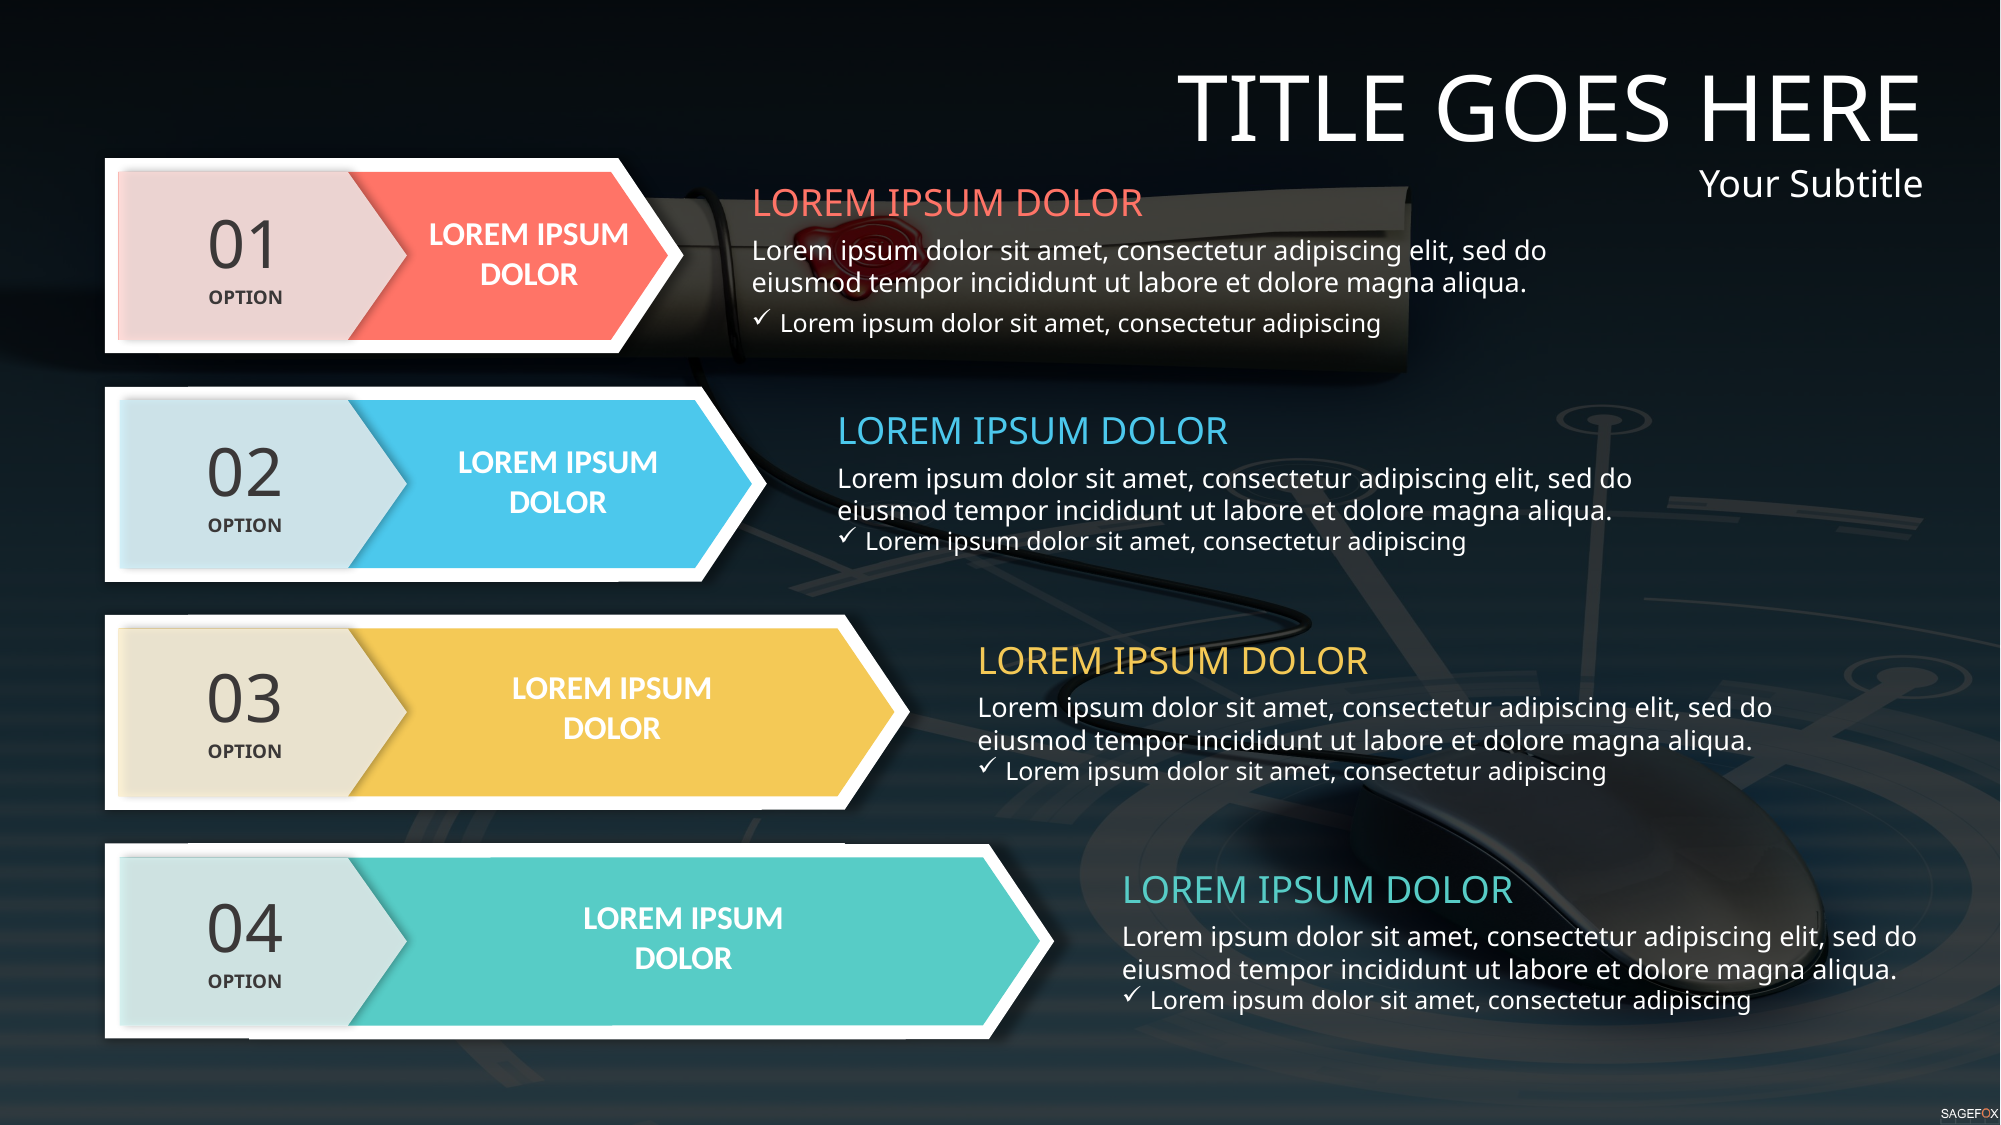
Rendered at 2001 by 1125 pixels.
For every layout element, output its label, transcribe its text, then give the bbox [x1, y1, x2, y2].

text_box LOREM IPSUM DOLOR Lorem ipsum dolor sit amet, consectetur adipiscing elit, sed do eiusmod tempor incididunt ut labore et dolore magna aliqua. Lorem ipsum dolor sit amet, consectetur adipiscing [822, 399, 1739, 564]
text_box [104, 158, 684, 354]
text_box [104, 614, 910, 810]
text_box LOREM IPSUM DOLOR Lorem ipsum dolor sit amet, consectetur adipiscing elit, sed do eiusmod tempor incididunt ut labore et dolore magna aliqua. Lorem ipsum dolor sit amet, consectetur adipiscing [736, 171, 1654, 346]
picture [0, 0, 2001, 1125]
text_box LOREM IPSUM DOLOR Lorem ipsum dolor sit amet, consectetur adipiscing elit, sed do eiusmod tempor incididunt ut labore et dolore magna aliqua. Lorem ipsum dolor sit amet, consectetur adipiscing [962, 629, 1880, 793]
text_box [104, 386, 767, 582]
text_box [104, 843, 1055, 1040]
text_box TITLE GOES HERE Your Subtitle [1035, 42, 1939, 212]
text_box LOREM IPSUM DOLOR Lorem ipsum dolor sit amet, consectetur adipiscing elit, sed do eiusmod tempor incididunt ut labore et dolore magna aliqua. Lorem ipsum dolor sit amet, consectetur adipiscing [1107, 858, 2000, 1022]
